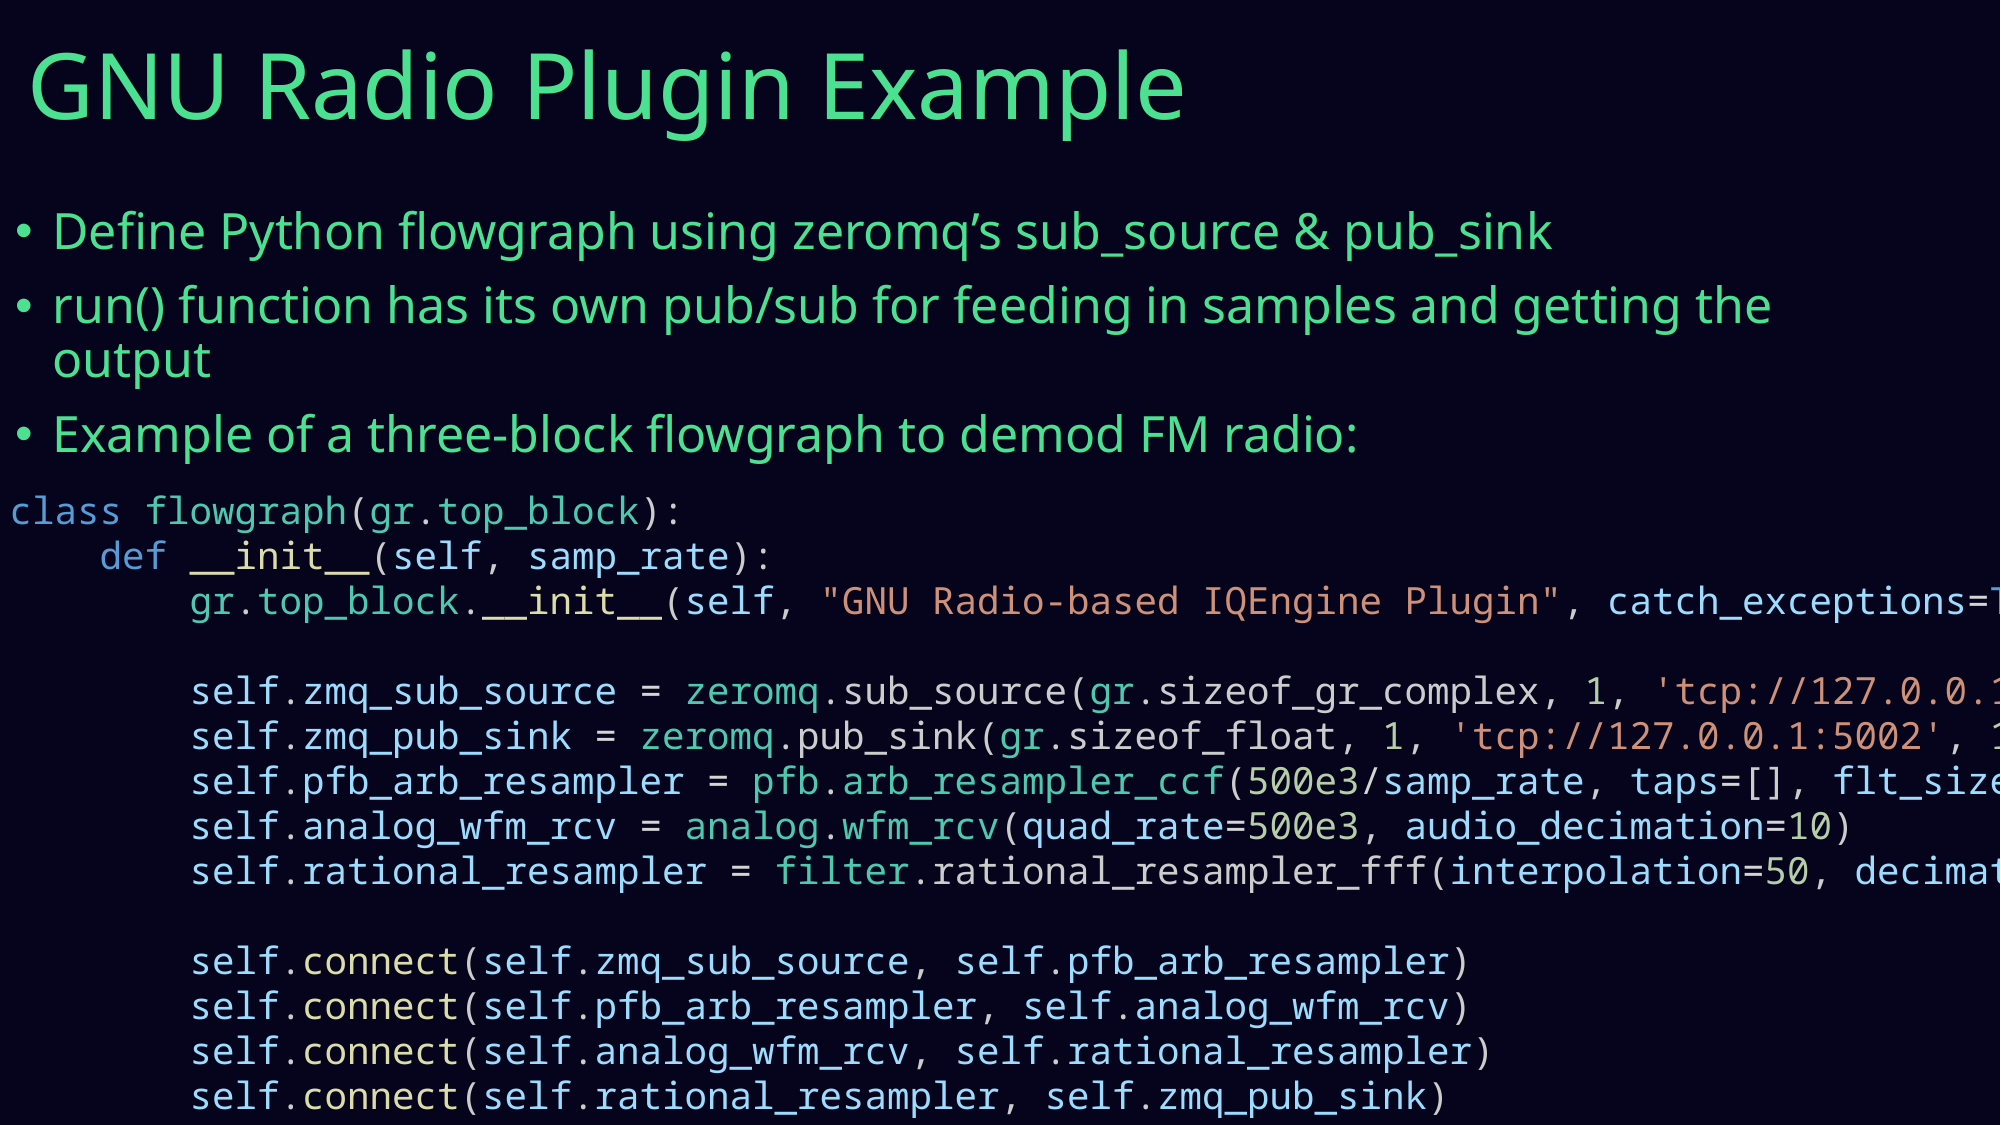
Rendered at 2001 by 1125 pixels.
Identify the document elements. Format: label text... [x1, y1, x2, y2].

text_box class flowgraph(gr.top_block): def __init__(self, samp_rate): gr.top_block.__init__(self, "GNU Radio-based IQEngine Plugin", catch_exceptions=True) self.zmq_sub_source = zeromq.sub_source(gr.sizeof_gr_complex, 1, 'tcp://127.0.0.1:5001', 100, False, -1) self.zmq_pub_sink = zeromq.pub_sink(gr.sizeof_float, 1, 'tcp://127.0.0.1:5002', 100, False, -1) self.pfb_arb_resampler = pfb.arb_resampler_ccf(500e3/samp_rate, taps=[], flt_size=32) self.analog_wfm_rcv = analog.wfm_rcv(quad_rate=500e3, audio_decimation=10) self.rational_resampler = filter.rational_resampler_fff(interpolation=50, decimation=48, taps=[], fractional_bw=0) self.connect(self.zmq_sub_source, self.pfb_arb_resampler) self.connect(self.pfb_arb_resampler, self.analog_wfm_rcv) self.connect(self.analog_wfm_rcv, self.rational_resampler) self.connect(self.rational_resampler, self.zmq_pub_sink) [0, 479, 2000, 1125]
title GNU Radio Plugin Example [12, 0, 1738, 198]
list Define Python flowgraph using zeromq’s sub_source & pub_sink run() function has its own pub/sub for feeding in samples and getting the output Example of a three-block flowgraph to demod FM radio: [0, 198, 1946, 479]
